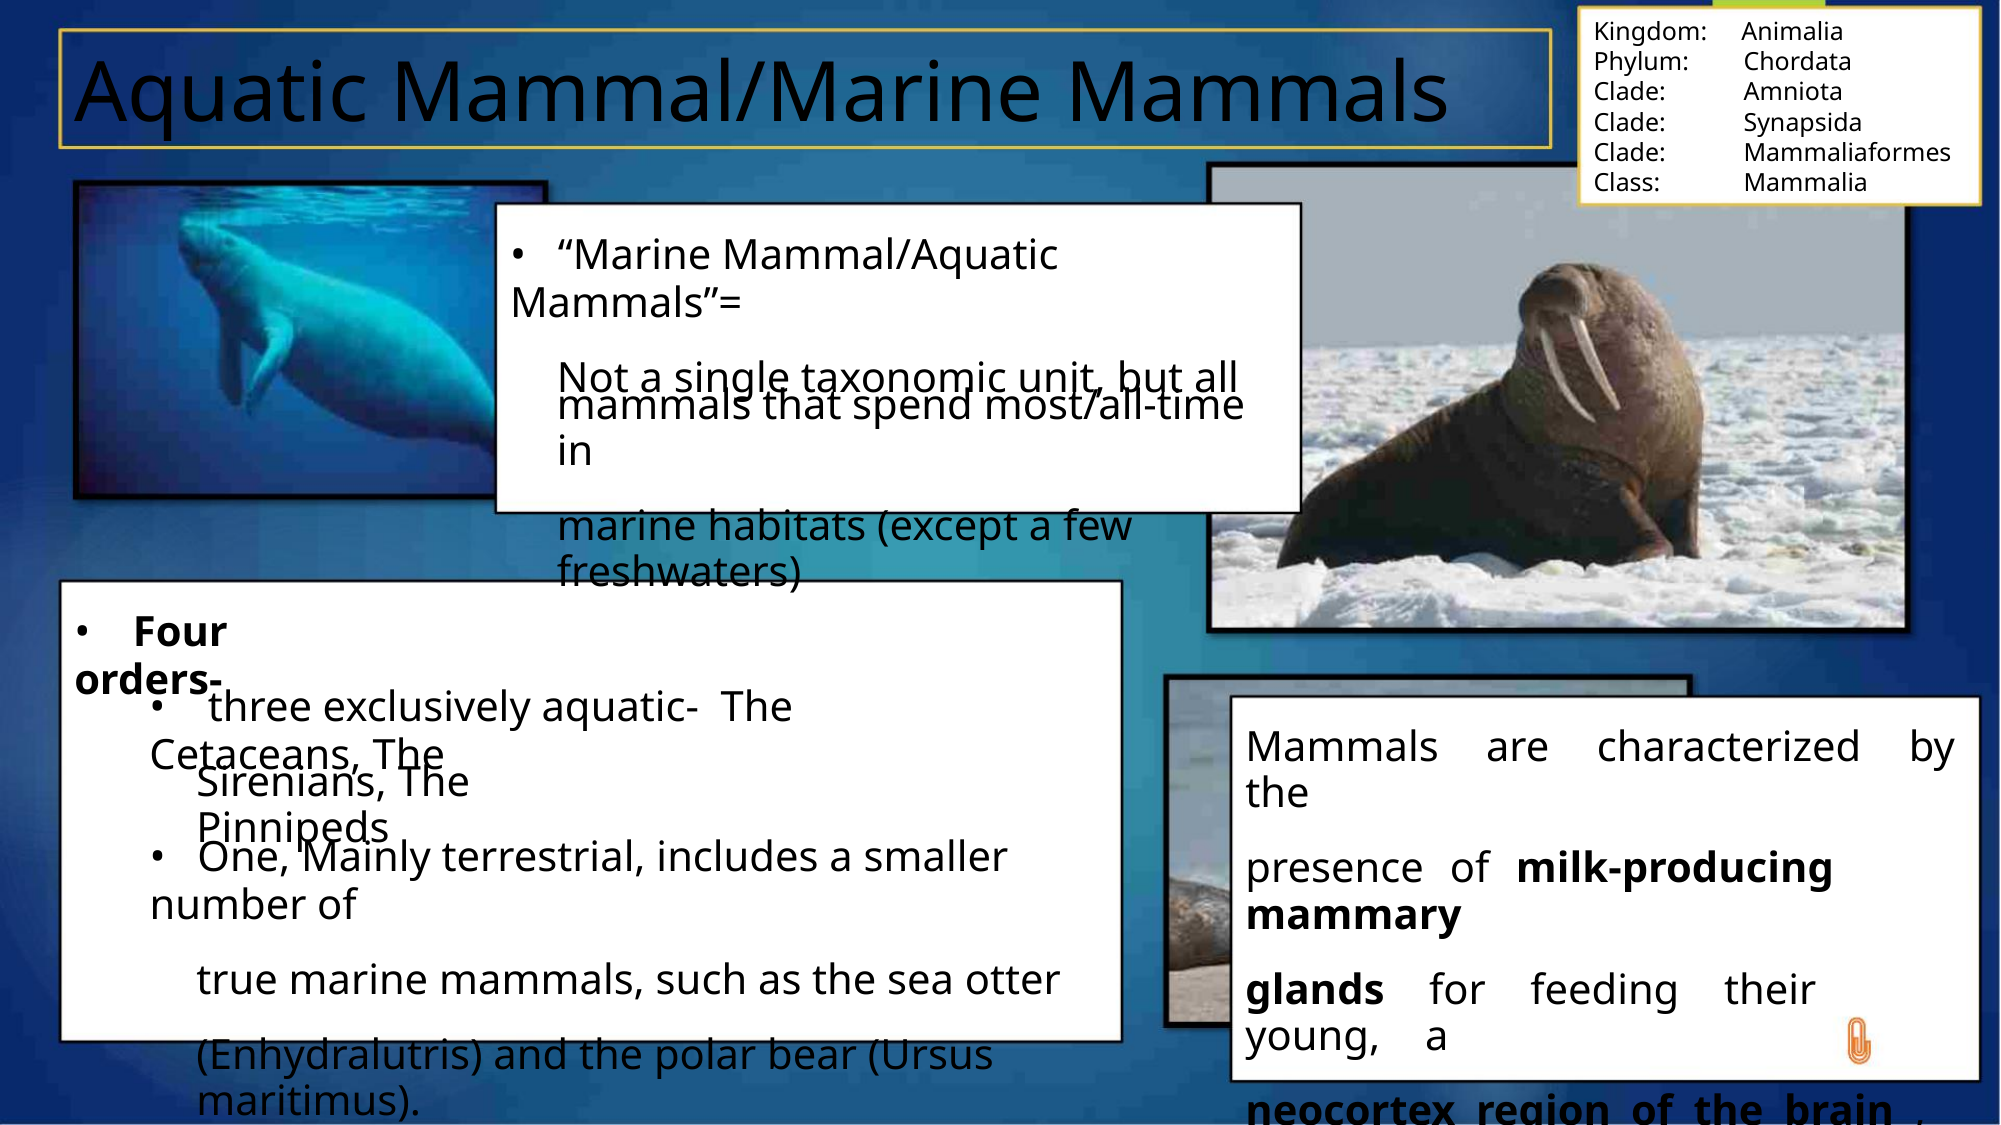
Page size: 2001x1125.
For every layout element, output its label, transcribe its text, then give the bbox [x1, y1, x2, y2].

text_box • “Marine Mammal/Aquatic Mammals”= Not a single taxonomic unit, but all [510, 230, 1244, 401]
text_box [0, 0, 2000, 1125]
text_box mammals that spend most/all-time in marine habitats (except a few freshwaters) [556, 381, 1288, 596]
text_box Phylum: Clade: Clade: Clade: Class: [1593, 44, 1713, 197]
text_box Sirenians, The Pinnipeds [196, 758, 637, 832]
text_box • One, Mainly terrestrial, includes a smaller number of true marine mammals, such as the sea otter (Enhydralutris) and the polar bear (Ursus maritimus). [149, 832, 1111, 1124]
text_box Kingdom: Animalia [1593, 14, 1875, 46]
text_box • Four orders- [74, 607, 385, 703]
text_box • three exclusively aquatic- The Cetaceans, The [149, 682, 1009, 778]
text_box Aquatic Mammal/Marine Mammals [74, 35, 1546, 138]
text_box Chordata Amniota Synapsida Mammaliaformes Mammalia [1743, 44, 1981, 197]
text_box Mammals are characterized by the presence of milk-producing mammary glands for feeding their young, a neocortex region of the brain , fur or hair, and three middle ear bones. [1245, 724, 1990, 1125]
